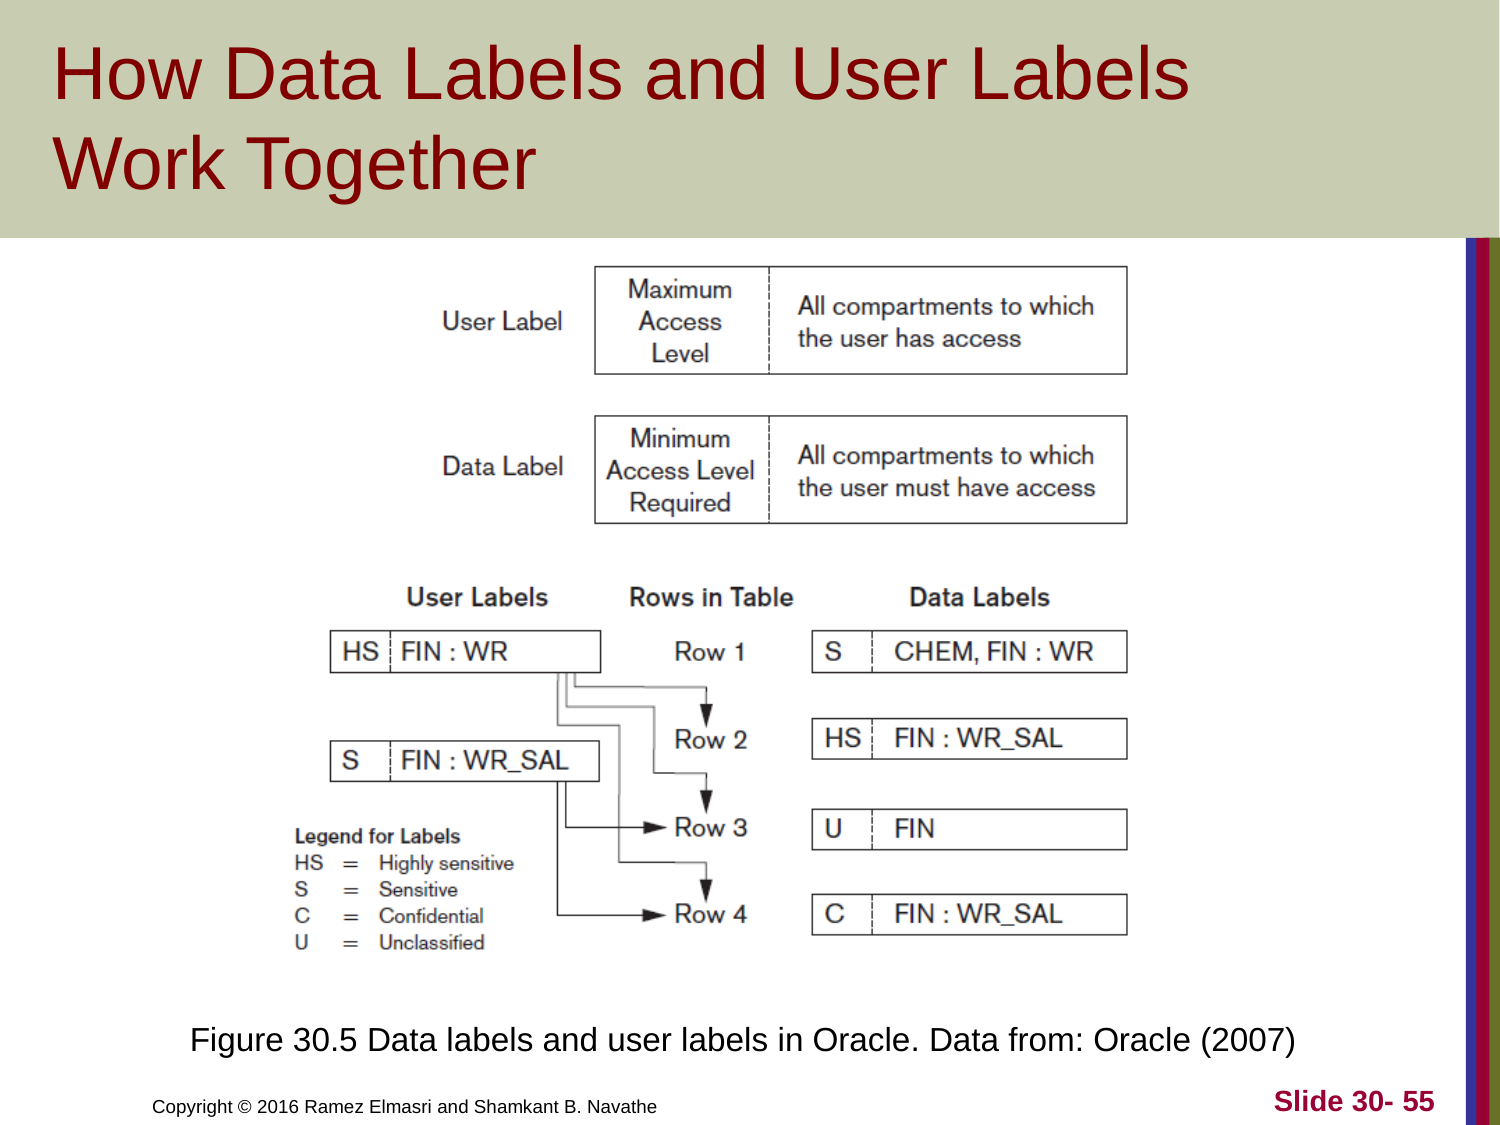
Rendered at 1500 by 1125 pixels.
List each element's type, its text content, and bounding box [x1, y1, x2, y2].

picture [284, 255, 1140, 965]
title How Data Labels and User Labels Work Together [37, 49, 1317, 213]
slide_number Slide 30- 55 [1137, 1049, 1451, 1125]
text_box Figure 30.5 Data labels and user labels in Oracle. Data from: Oracle (2007) [174, 1011, 1350, 1066]
